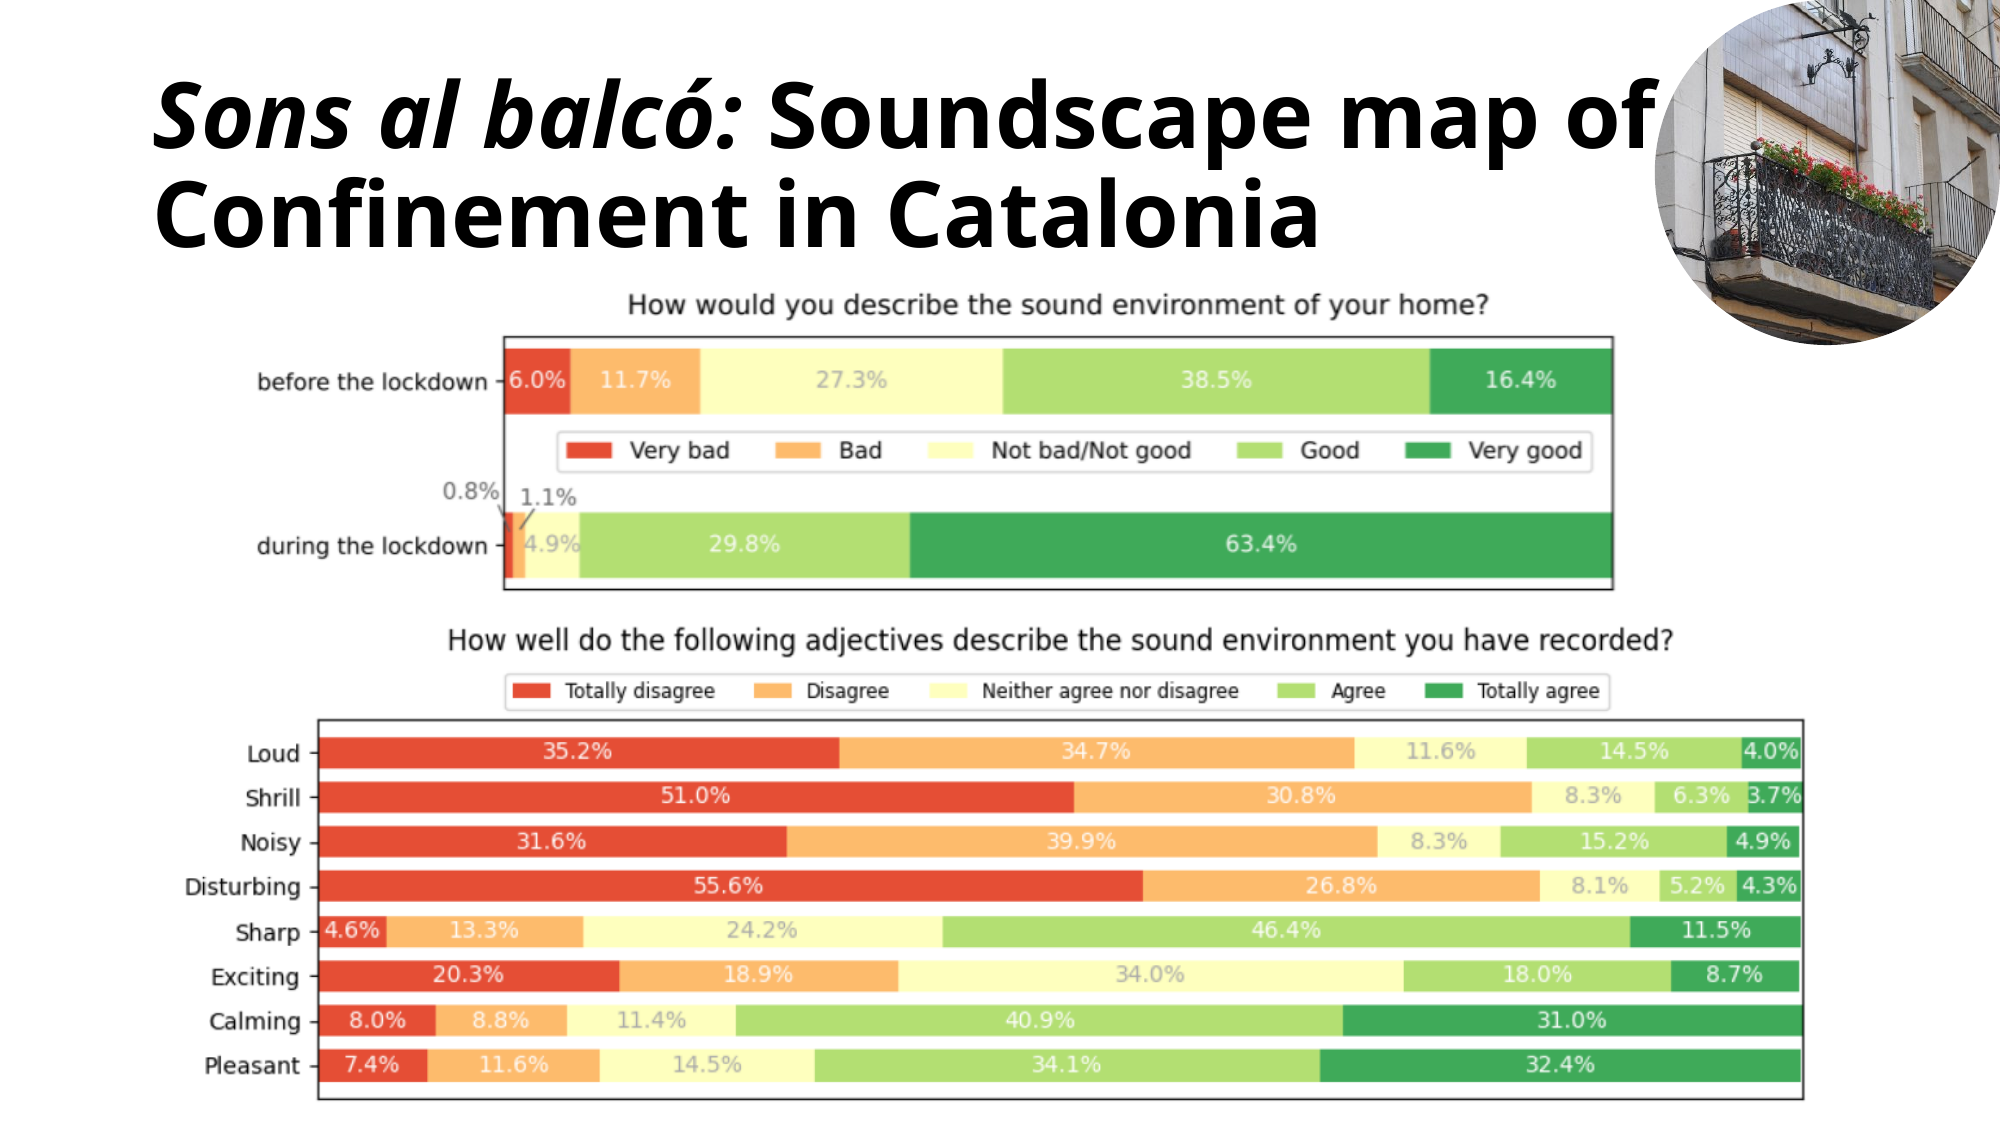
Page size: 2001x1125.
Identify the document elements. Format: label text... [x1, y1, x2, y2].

title Sons al balcó: Soundscape map of the Confinement in Catalonia [137, 59, 1654, 278]
picture [177, 261, 1828, 1125]
picture [1654, 0, 2000, 346]
